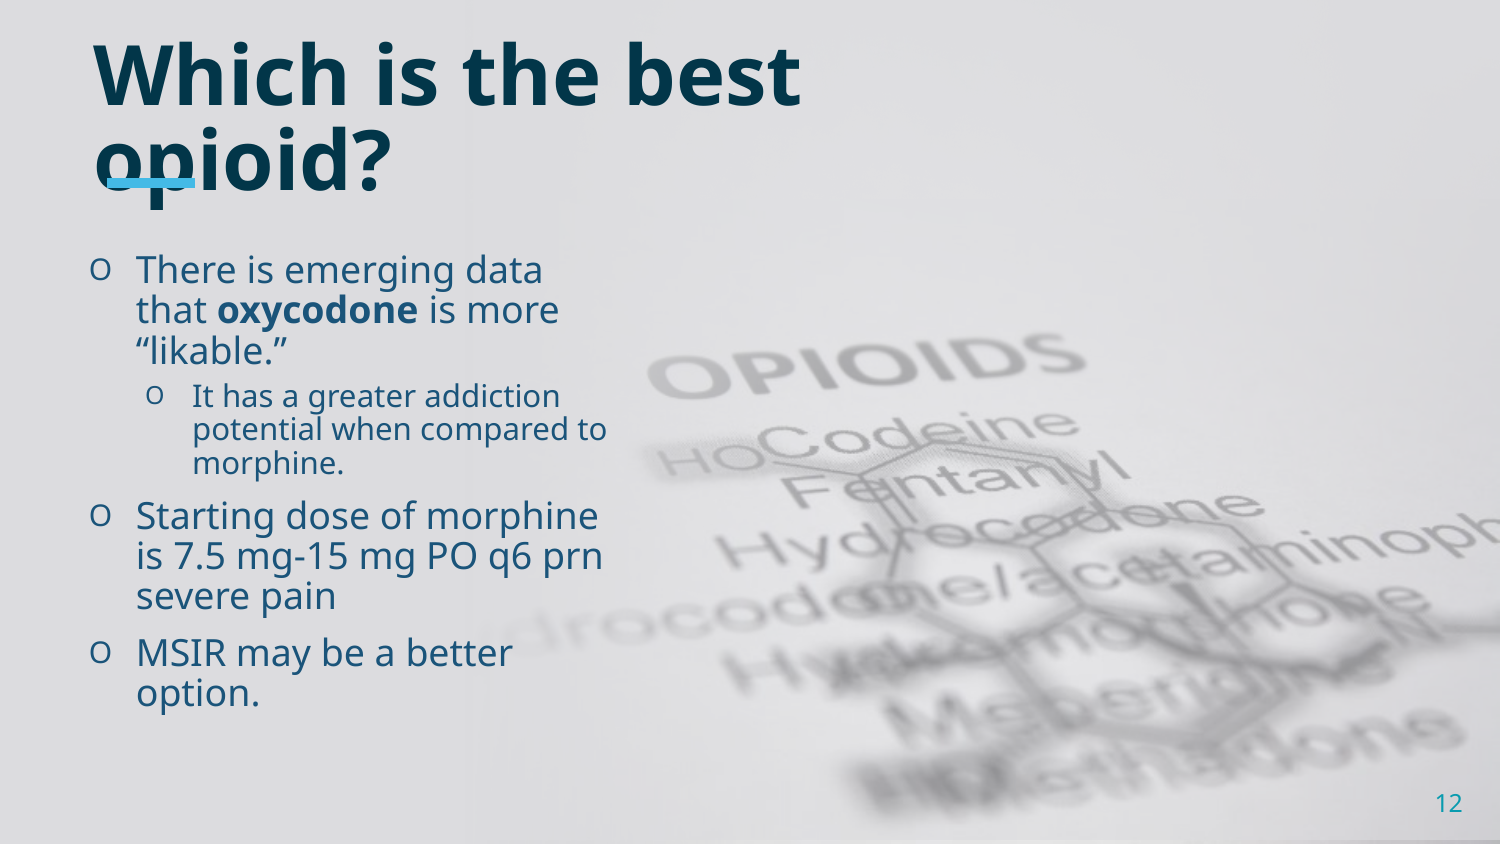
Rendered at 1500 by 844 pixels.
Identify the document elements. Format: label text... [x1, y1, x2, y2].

text_box There is emerging data that oxycodone is more “likable.” It has a greater addiction potential when compared to morphine. Starting dose of morphine is 7.5 mg-15 mg PO q6 prn severe pain MSIR may be a better option. [74, 245, 435, 769]
text_box [0, 0, 438, 842]
picture [440, 0, 1500, 844]
list Which is the best opioid? [63, 61, 435, 183]
